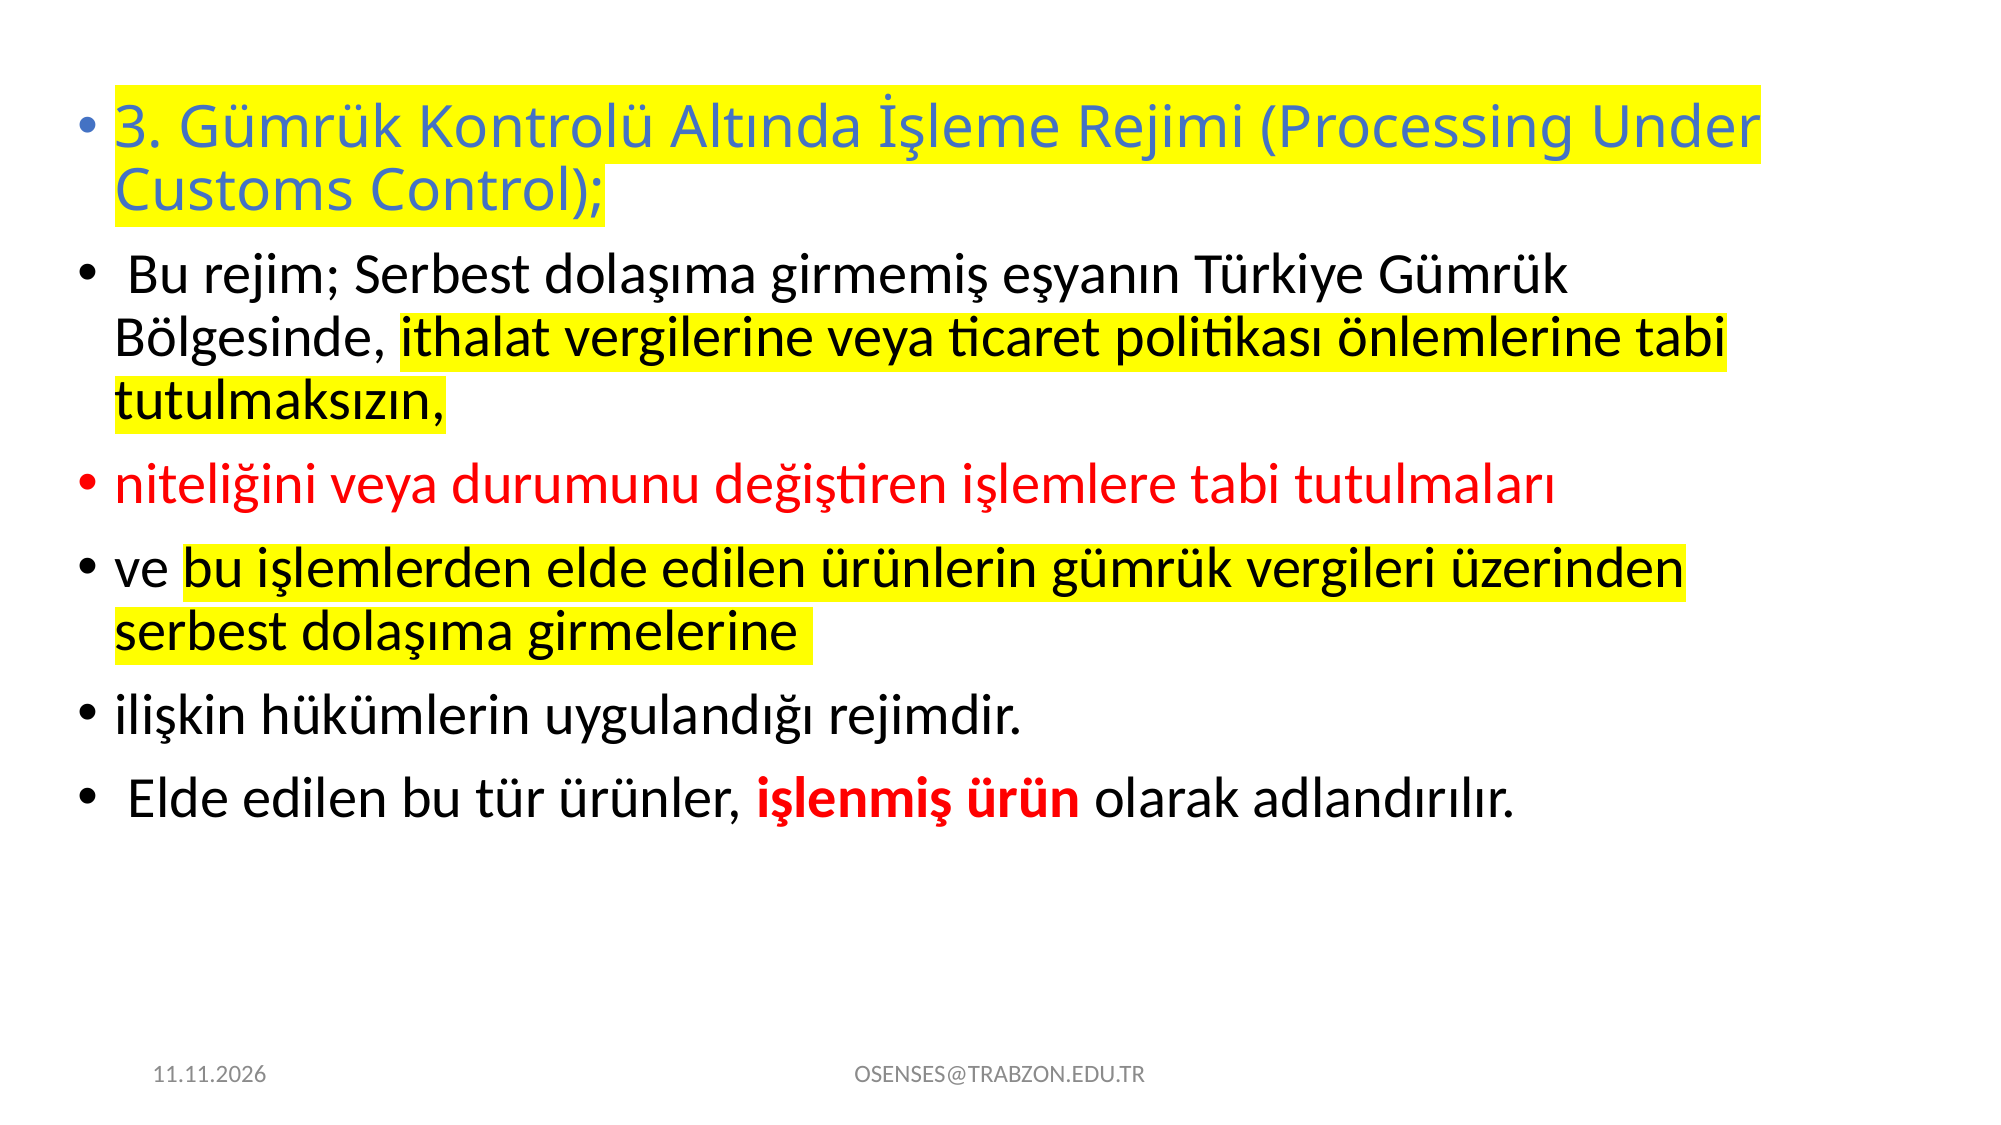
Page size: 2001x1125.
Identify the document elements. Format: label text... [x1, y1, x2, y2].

list 3. Gümrük Kontrolü Altında İşleme Rejimi (Processing Under Customs Control); Bu rejim; Serbest dolaşıma girmemiş eşyanın Türkiye Gümrük Bölgesinde, ithalat vergilerine veya ticaret politikası önlemlerine tabi tutulmaksızın, niteliğini veya durumunu değiştiren işlemlere tabi tutulmaları ve bu işlemlerden elde edilen ürünlerin gümrük vergileri üzerinden serbest dolaşıma girmelerine ilişkin hükümlerin uygulandığı rejimdir. Elde edilen bu tür ürünler, işlenmiş ürün olarak adlandırılır. [62, 89, 1863, 1014]
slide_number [137, 1042, 588, 1103]
footer OSENSES@TRABZON.EDU.TR [662, 1042, 1338, 1103]
